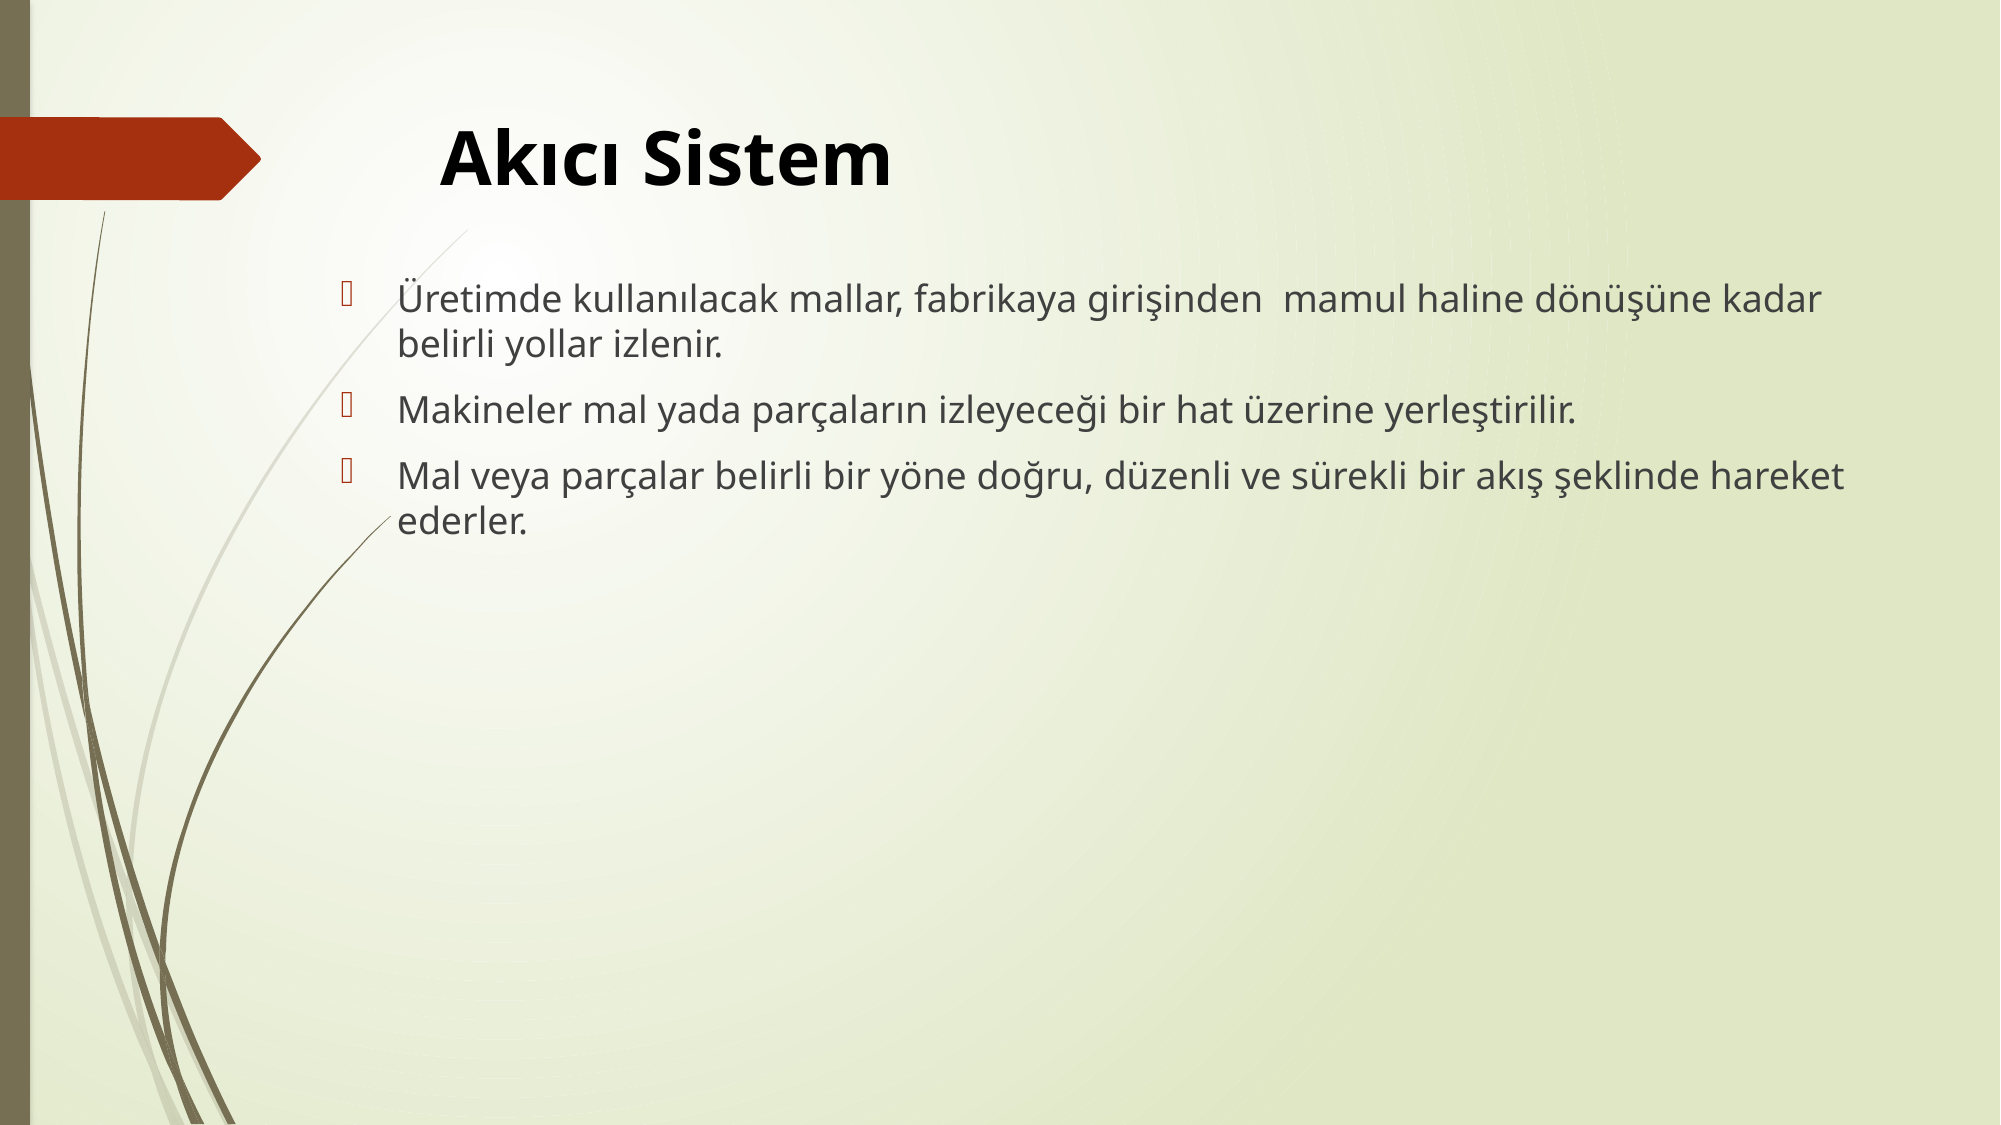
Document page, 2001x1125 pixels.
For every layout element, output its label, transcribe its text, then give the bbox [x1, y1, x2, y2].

list Üretimde kullanılacak mallar, fabrikaya girişinden mamul haline dönüşüne kadar belirli yollar izlenir. Makineler mal yada parçaların izleyeceği bir hat üzerine yerleştirilir. Mal veya parçalar belirli bir yöne doğru, düzenli ve sürekli bir akış şeklinde hareket ederler. [325, 267, 1888, 970]
title Akıcı Sistem [425, 102, 1888, 267]
